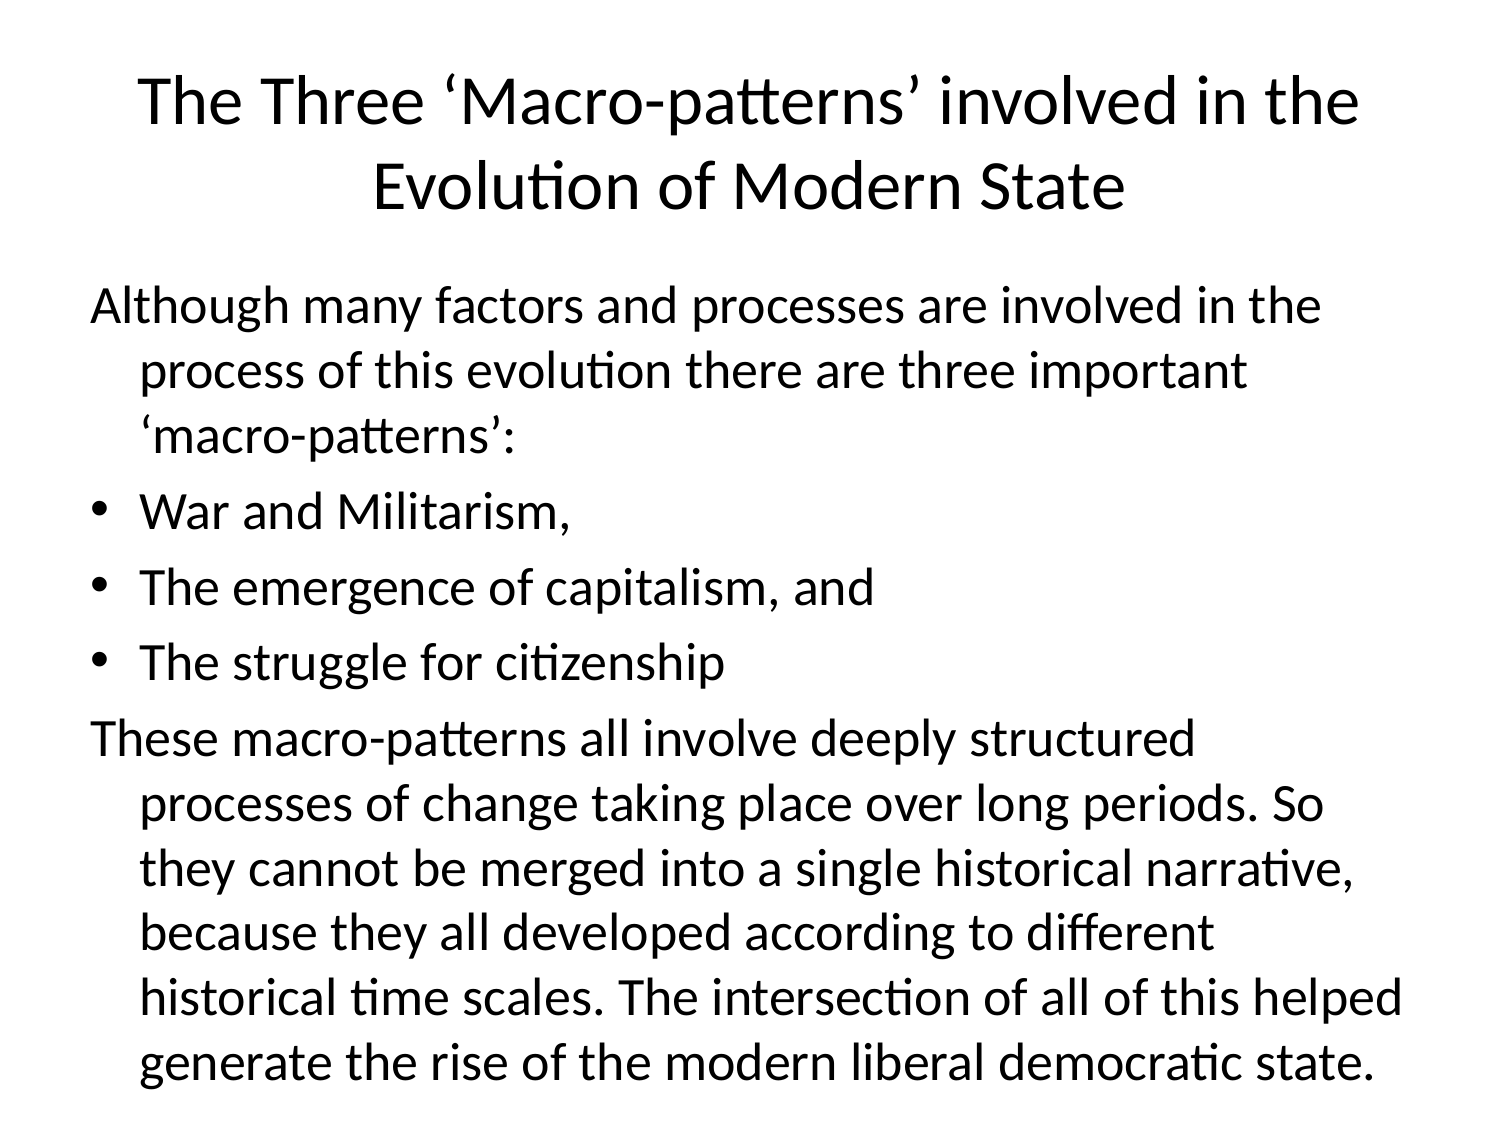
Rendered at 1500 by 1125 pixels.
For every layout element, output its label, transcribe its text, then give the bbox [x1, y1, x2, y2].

list Although many factors and processes are involved in the process of this evolution there are three important ‘macro-patterns’: War and Militarism, The emergence of capitalism, and The struggle for citizenship These macro-patterns all involve deeply structured processes of change taking place over long periods. So they cannot be merged into a single historical narrative, because they all developed according to different historical time scales. The intersection of all of this helped generate the rise of the modern liberal democratic state. [75, 262, 1425, 1125]
title The Three ‘Macro-patterns’ involved in the Evolution of Modern State [75, 45, 1425, 233]
